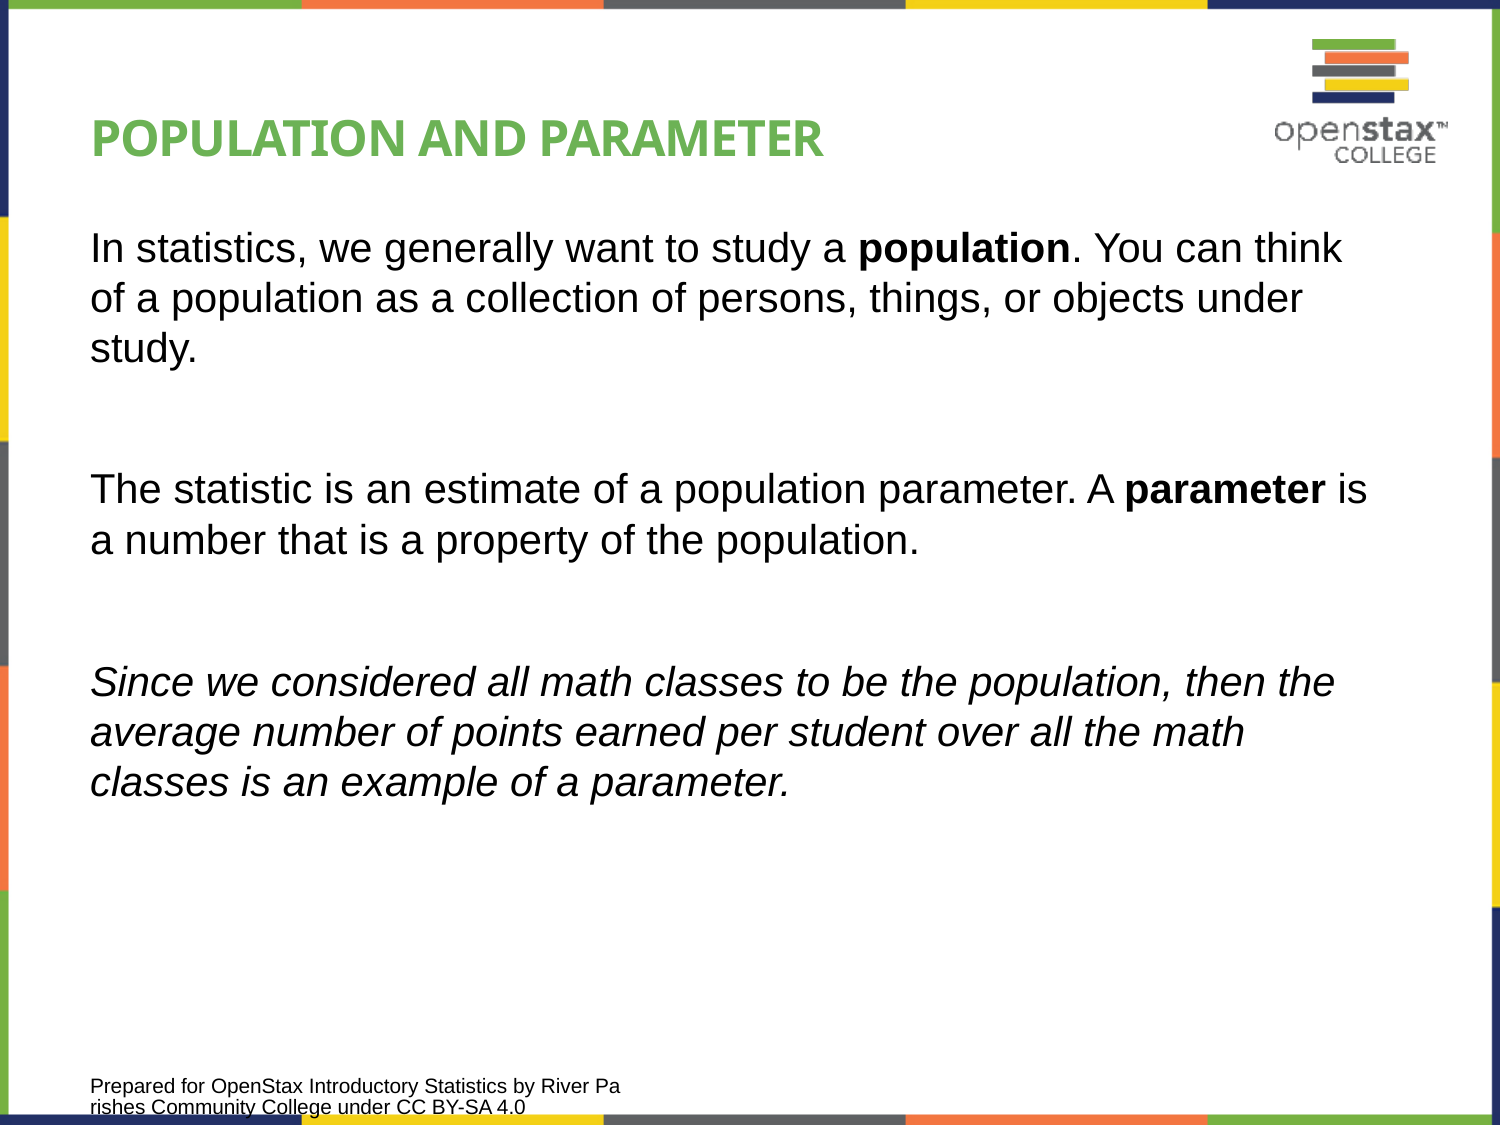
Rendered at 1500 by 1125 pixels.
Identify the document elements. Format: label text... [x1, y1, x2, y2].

footer Prepared for OpenStax Introductory Statistics by River Parishes Community College under CC BY-SA 4.0 [75, 1065, 638, 1112]
picture [0, 0, 1500, 1125]
title Population and Parameter [75, 39, 1398, 175]
list In statistics, we generally want to study a population. You can think of a population as a collection of persons, things, or objects under study. The statistic is an estimate of a population parameter. A parameter is a number that is a property of the population. Since we considered all math classes to be the population, then the average number of points earned per student over all the math classes is an example of a parameter. [75, 212, 1398, 986]
